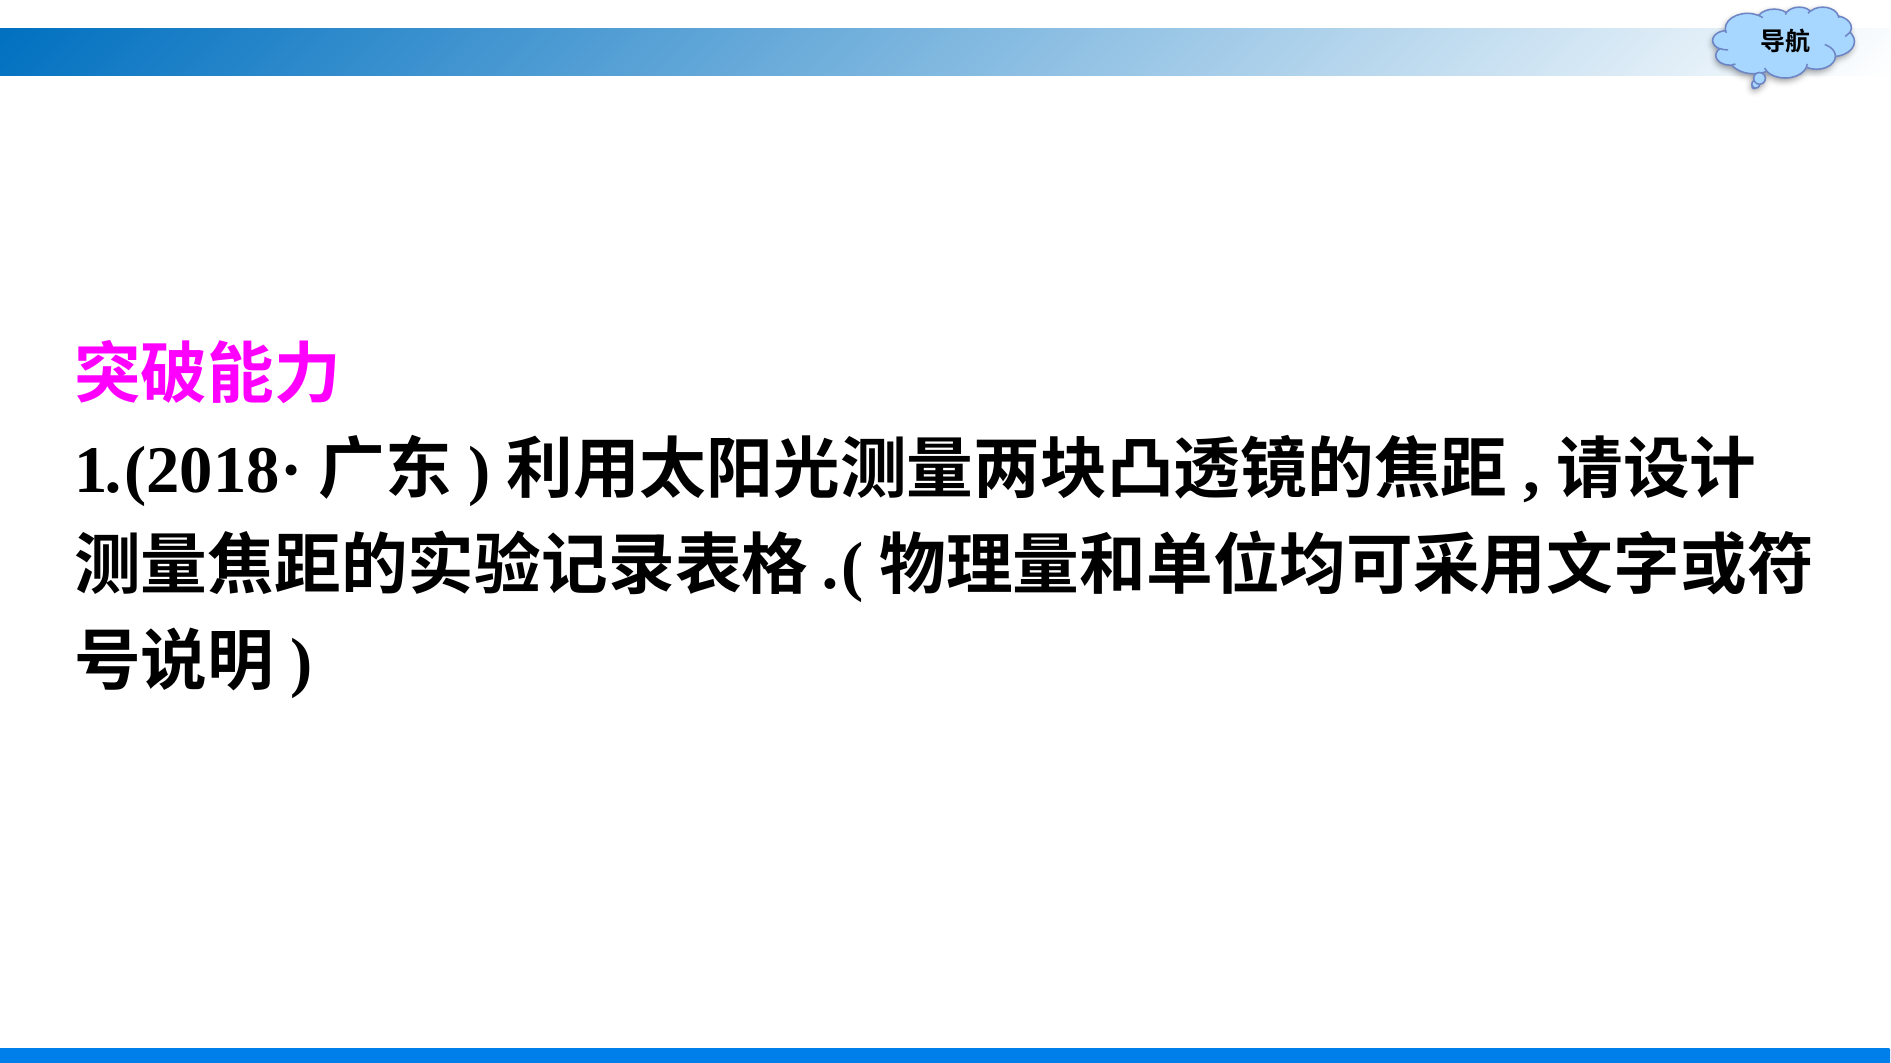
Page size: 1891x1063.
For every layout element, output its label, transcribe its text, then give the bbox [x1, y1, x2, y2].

text_box 突破能力 1.(2018·广东)利用太阳光测量两块凸透镜的焦距,请设计测量焦距的实验记录表格.(物理量和单位均可采用文字或符号说明) [59, 307, 1833, 706]
